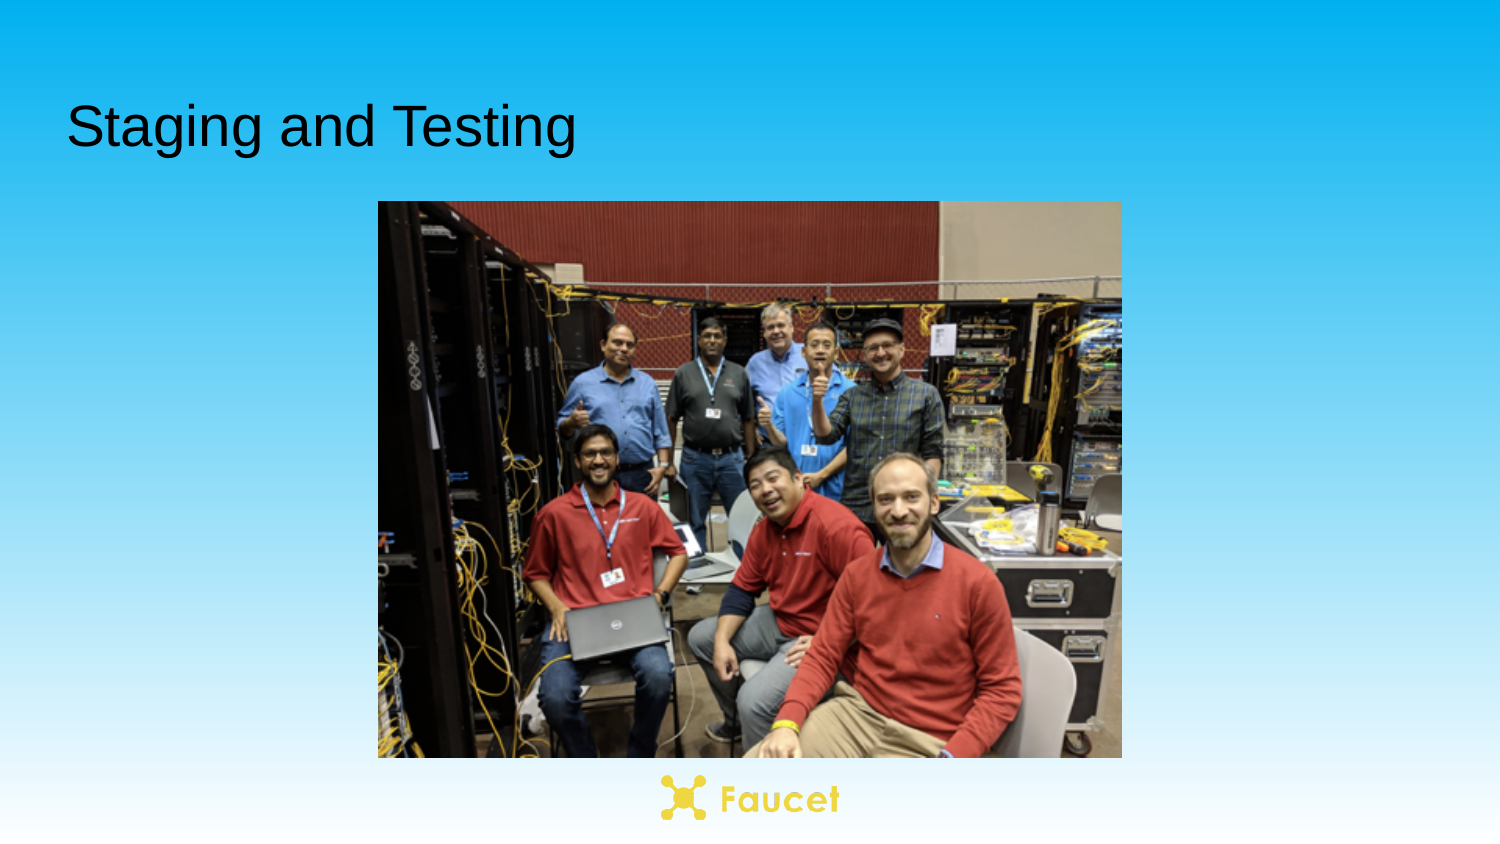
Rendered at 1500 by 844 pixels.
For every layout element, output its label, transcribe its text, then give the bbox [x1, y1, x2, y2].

picture [661, 775, 839, 820]
title Staging and Testing [51, 72, 1449, 167]
picture [377, 201, 1123, 759]
